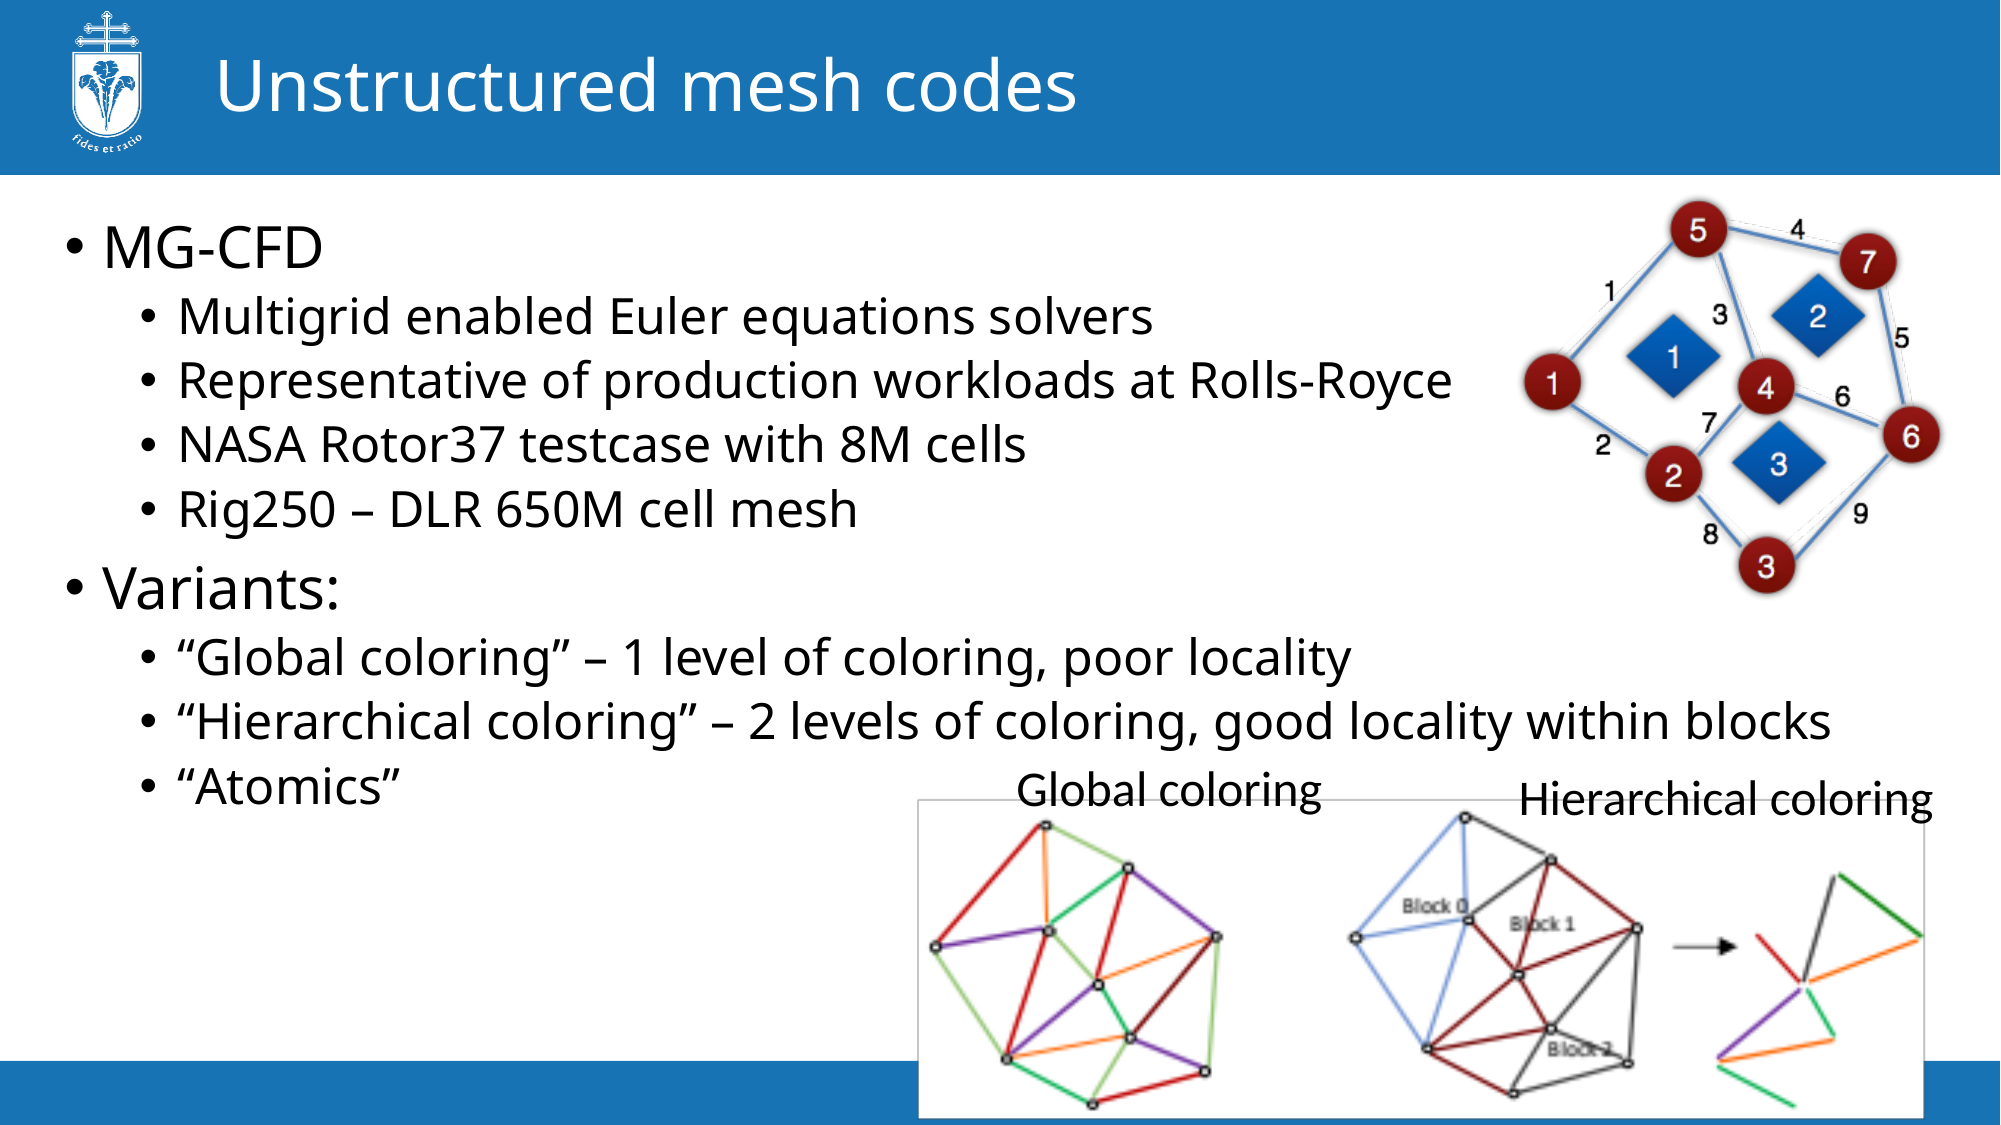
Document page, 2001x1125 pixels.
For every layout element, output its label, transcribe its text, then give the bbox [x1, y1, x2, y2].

picture [1491, 187, 2001, 626]
list MG-CFD Multigrid enabled Euler equations solvers Representative of production workloads at Rolls-Royce NASA Rotor37 testcase with 8M cells Rig250 – DLR 650M cell mesh Variants: “Global coloring” – 1 level of coloring, poor locality “Hierarchical coloring” – 2 levels of coloring, good locality within blocks “Atomics” [49, 210, 1968, 1041]
picture [916, 786, 1934, 1120]
text_box Global coloring [1001, 749, 1338, 786]
text_box Hierarchical coloring [1503, 757, 1949, 833]
title Unstructured mesh codes [199, 42, 1968, 136]
picture [66, 8, 147, 155]
